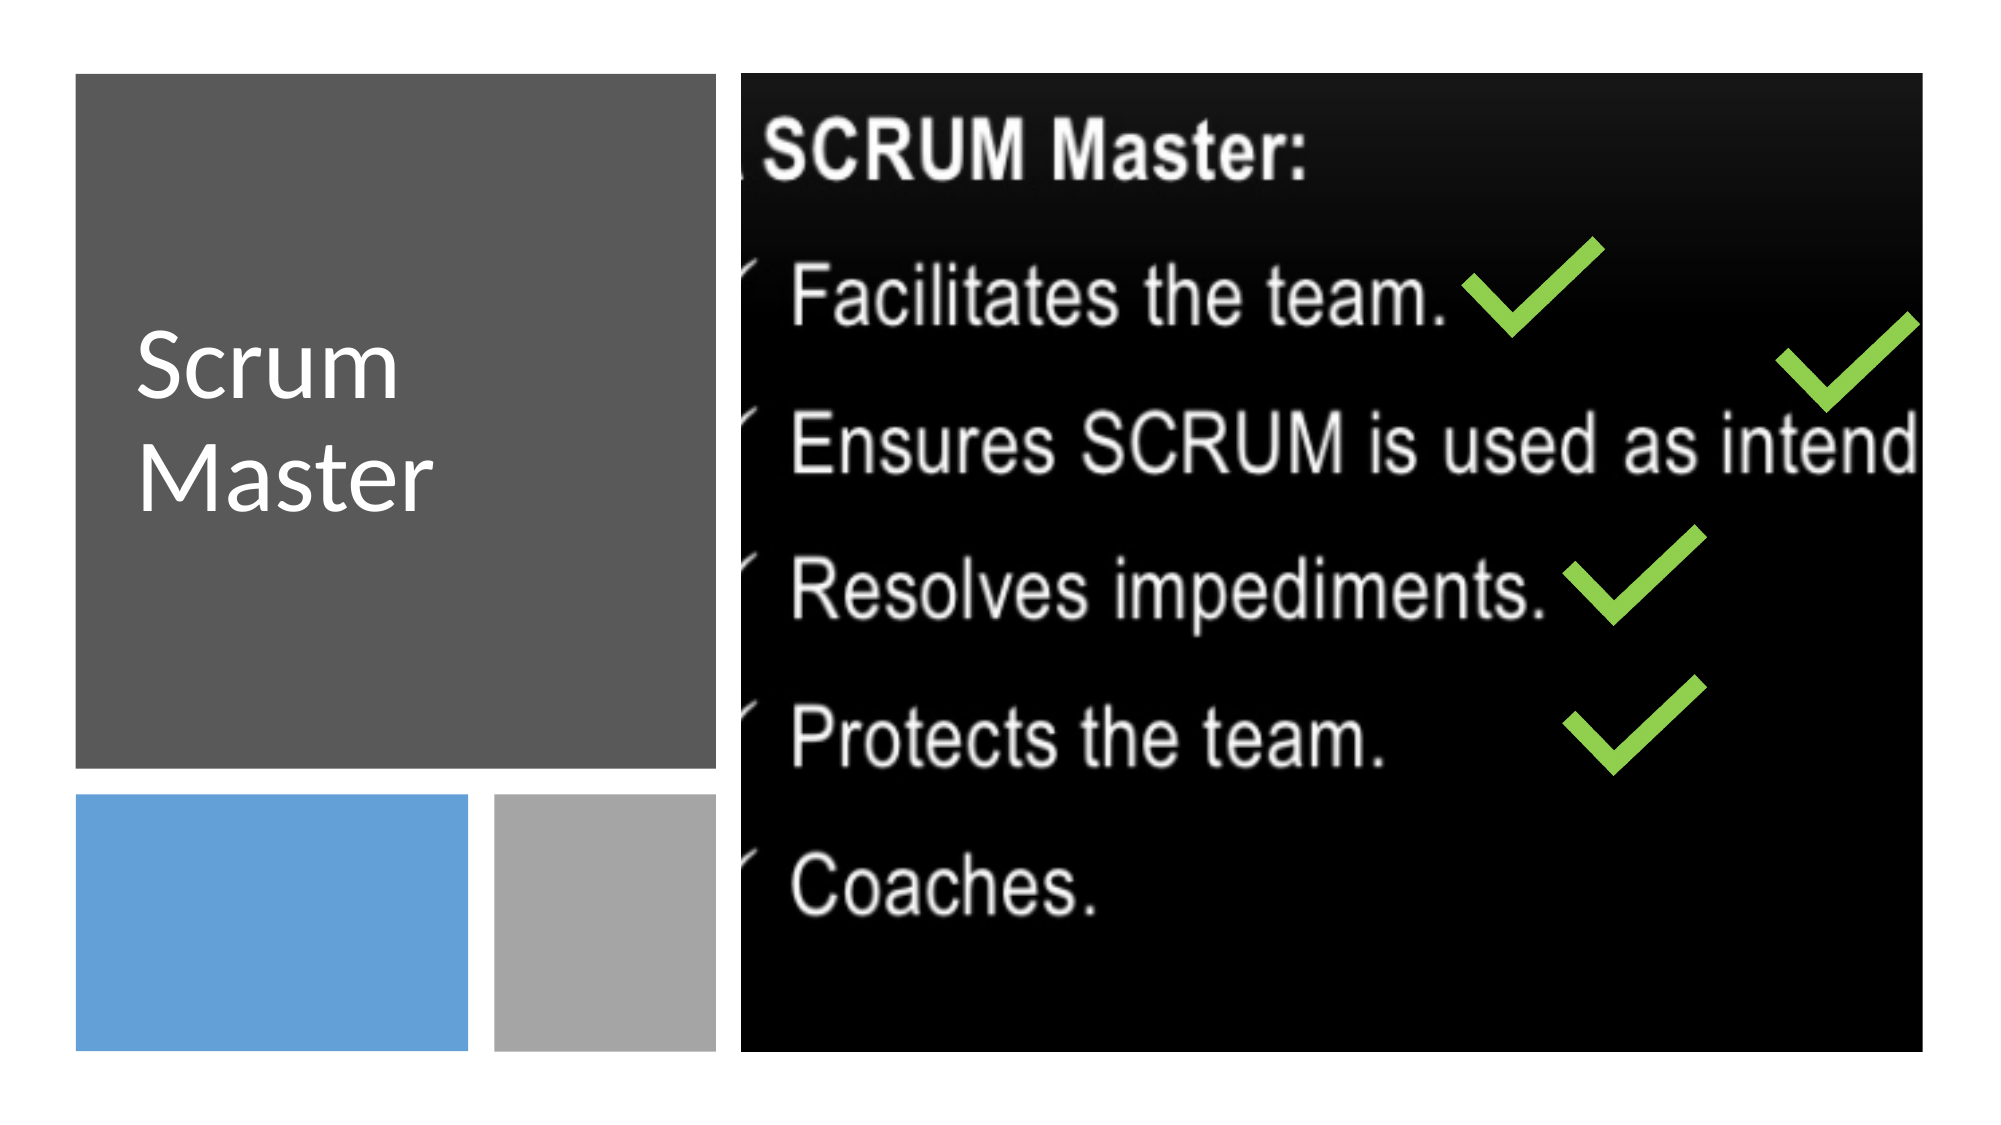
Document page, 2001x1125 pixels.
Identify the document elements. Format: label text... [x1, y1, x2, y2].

title Scrum Master [120, 152, 672, 690]
text_box [75, 73, 716, 769]
picture [1457, 211, 1609, 362]
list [740, 73, 1923, 1052]
picture [1559, 499, 1711, 800]
text_box [75, 794, 469, 1052]
picture [1772, 286, 1923, 437]
text_box [494, 794, 716, 1052]
